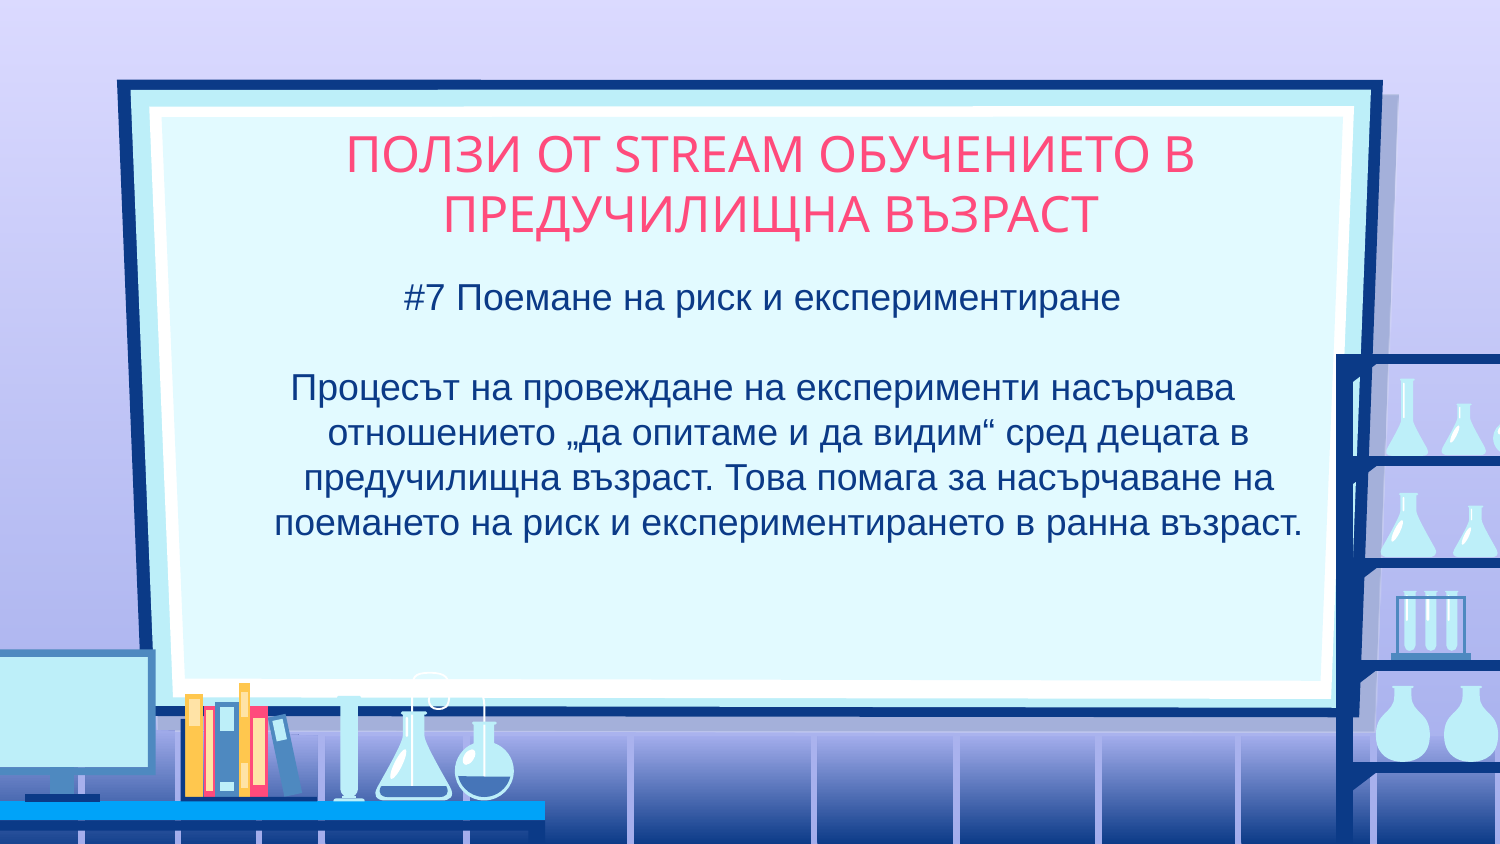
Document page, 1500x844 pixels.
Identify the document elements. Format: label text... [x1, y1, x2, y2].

title ПОЛЗИ ОТ STREAM ОБУЧЕНИЕТО В ПРЕДУЧИЛИЩНА ВЪЗРАСТ [233, 84, 1309, 258]
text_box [1335, 353, 1500, 844]
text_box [0, 649, 546, 844]
subtitle #7 Поемане на риск и експериментиране Процесът на провеждане на експерименти насърчава отношението „да опитаме и да видим“ сред децата в предучилищна възраст. Това помага за насърчаване на поемането на риск и експериментирането в ранна възраст. [155, 258, 1348, 677]
